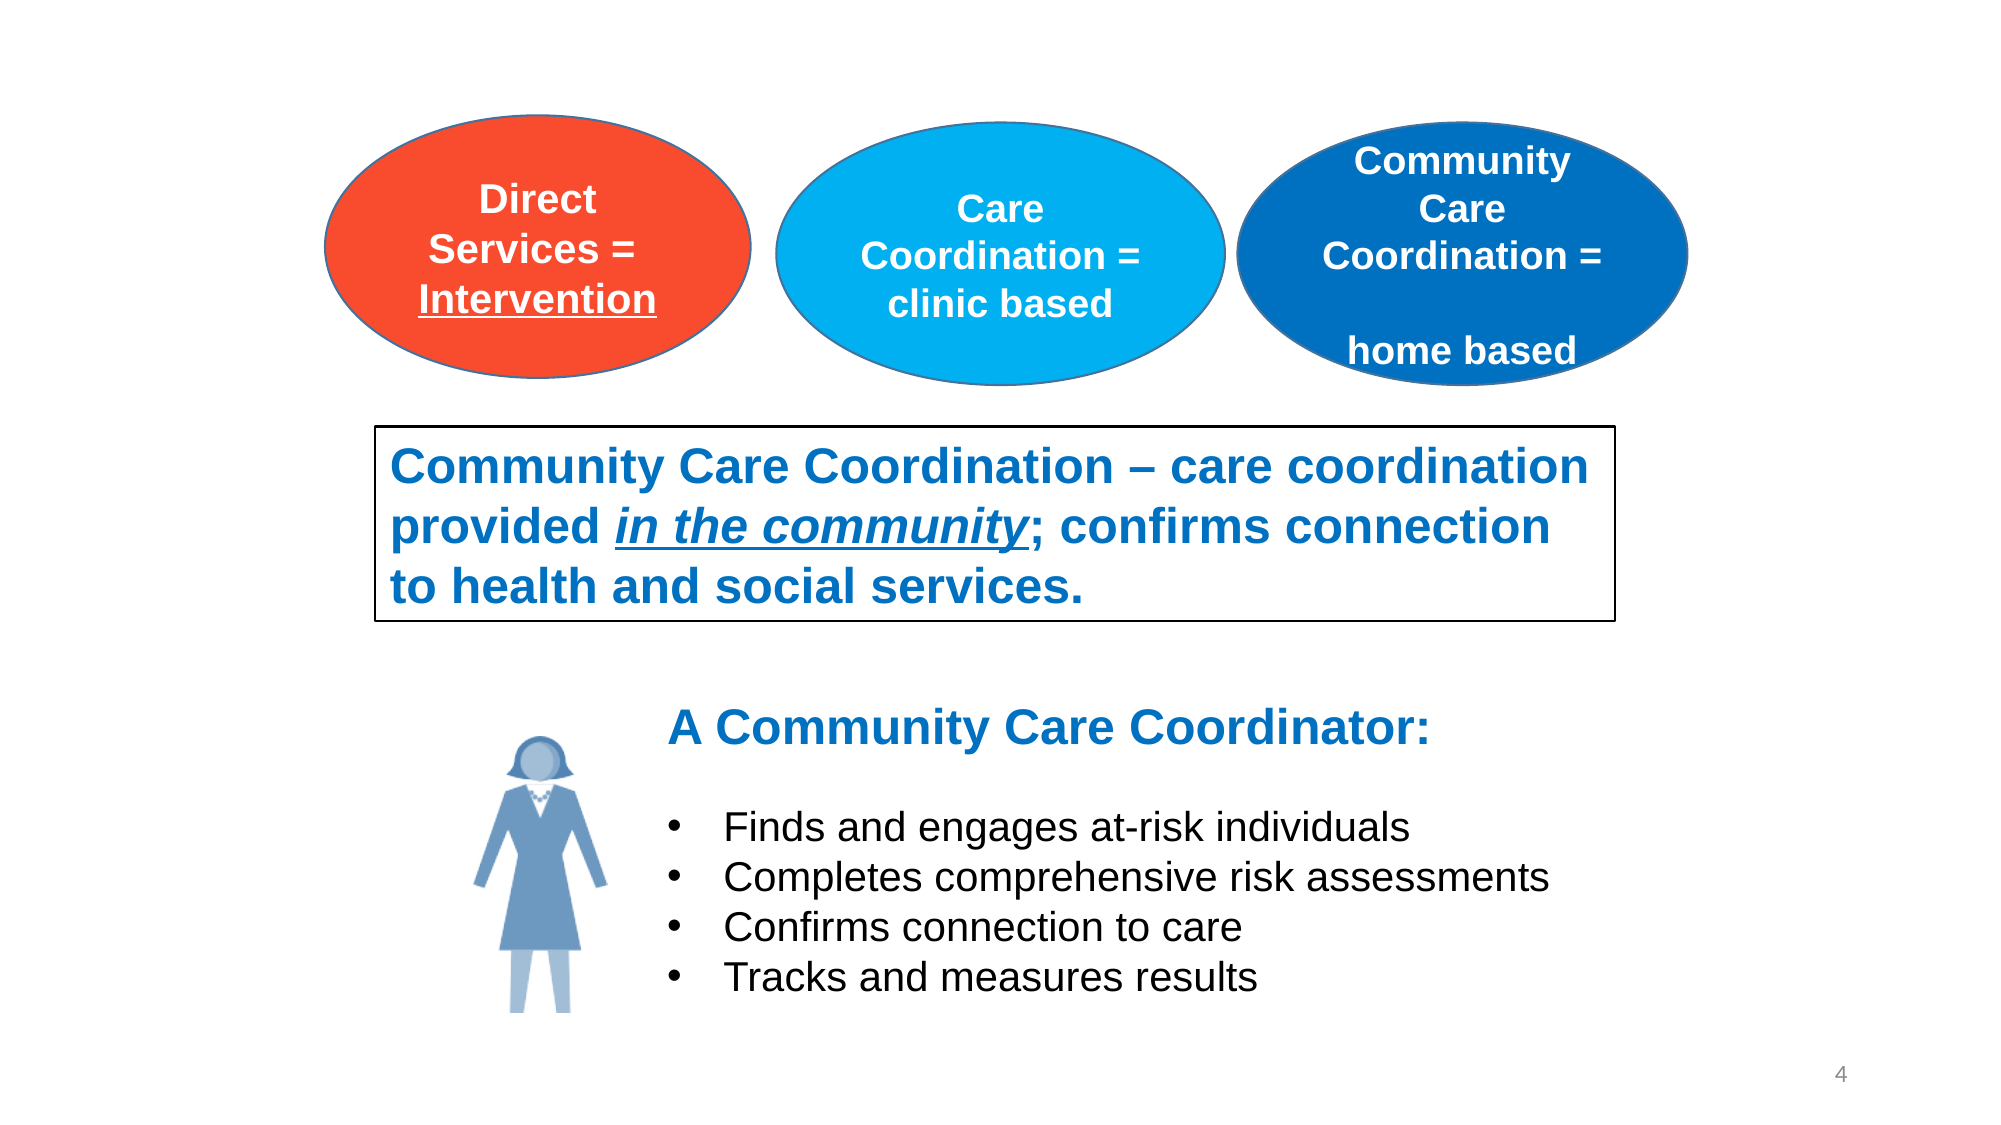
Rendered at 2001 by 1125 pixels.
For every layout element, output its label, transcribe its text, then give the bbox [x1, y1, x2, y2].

text_box Care Coordination = clinic based [775, 121, 1227, 387]
slide_number 4 [1412, 1042, 1863, 1103]
picture [472, 736, 608, 1013]
text_box Community Care Coordination = home based [1236, 121, 1689, 387]
text_box Community Care Coordination – care coordination provided in the community; confirms connection to health and social services. [374, 426, 1616, 622]
text_box Direct Services = Intervention [323, 114, 752, 379]
text_box A Community Care Coordinator: Finds and engages at-risk individuals Completes comprehensive risk assessments Confirms connection to care Tracks and measures results [652, 687, 1603, 1053]
